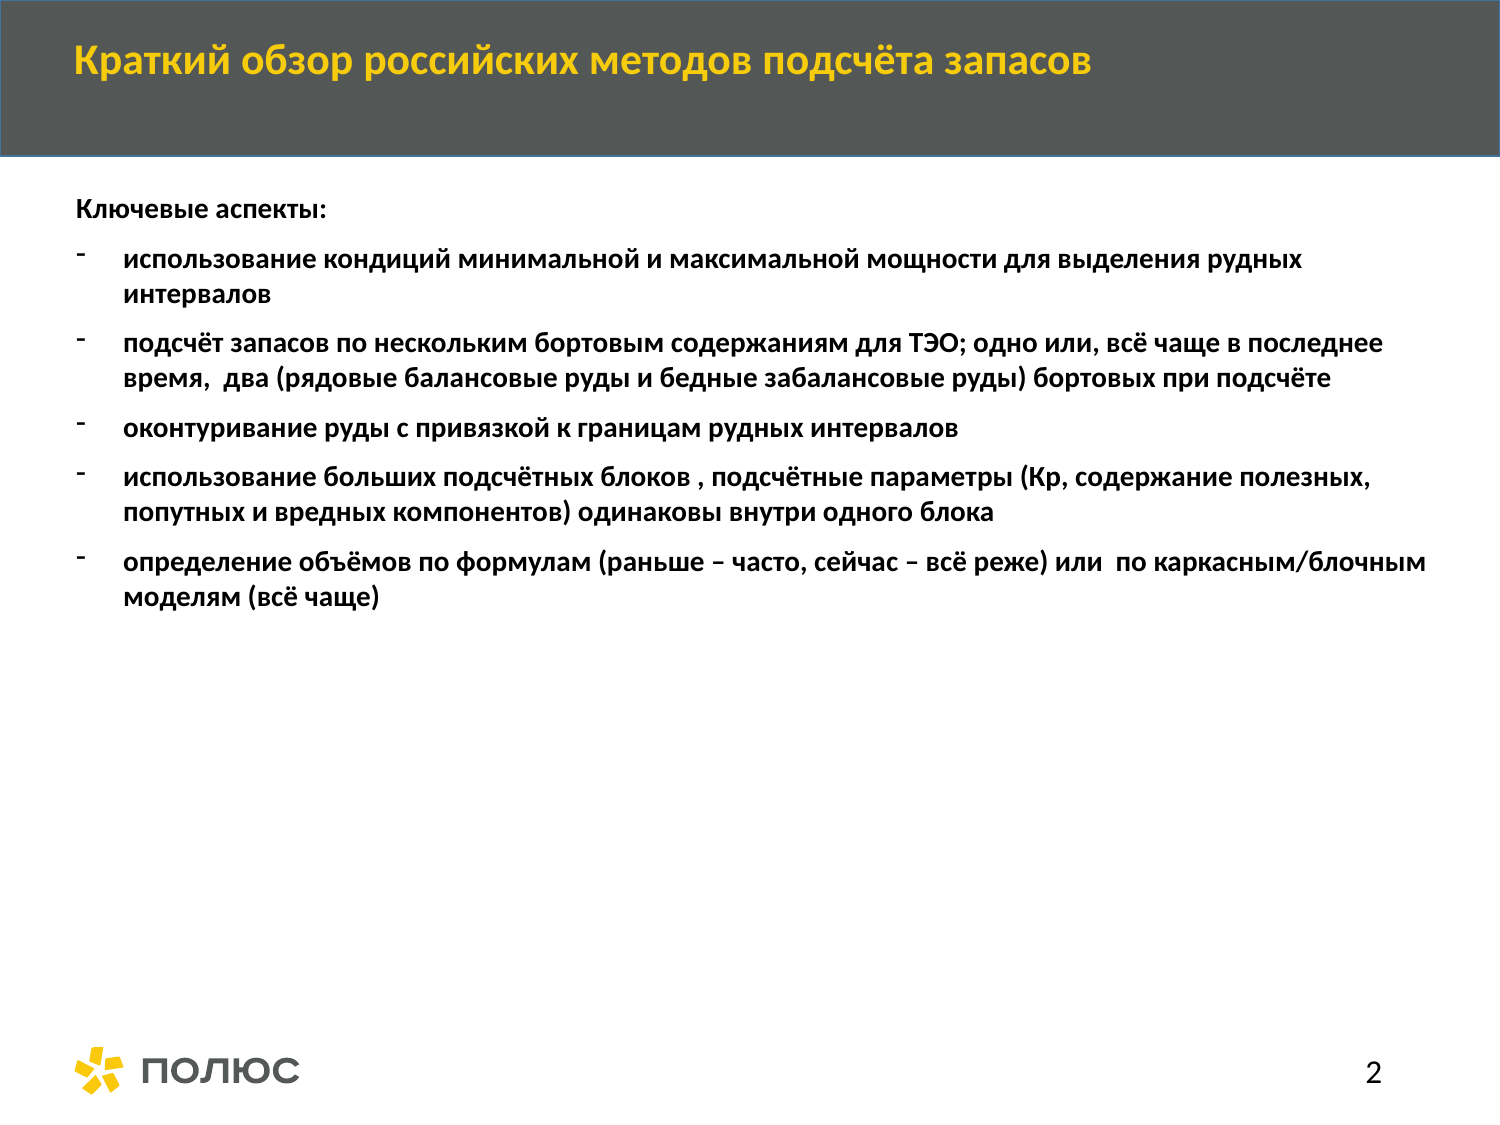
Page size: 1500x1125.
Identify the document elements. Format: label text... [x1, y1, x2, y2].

slide_number 2 [1059, 1042, 1397, 1103]
text_box Краткий обзор российских методов подсчёта запасов [74, 23, 1498, 91]
text_box Ключевые аспекты: использование кондиций минимальной и максимальной мощности для выделения рудных интервалов подсчёт запасов по нескольким бортовым содержаниям для ТЭО; одно или, всё чаще в последнее время, два (рядовые балансовые руды и бедные забалансовые руды) бортовых при подсчёте оконтуривание руды с привязкой к границам рудных интервалов использование больших подсчётных блоков , подсчётные параметры (Кр, содержание полезных, попутных и вредных компонентов) одинаковы внутри одного блока определение объёмов по формулам (раньше – часто, сейчас – всё реже) или по каркасным/блочным моделям (всё чаще) [76, 182, 1448, 620]
